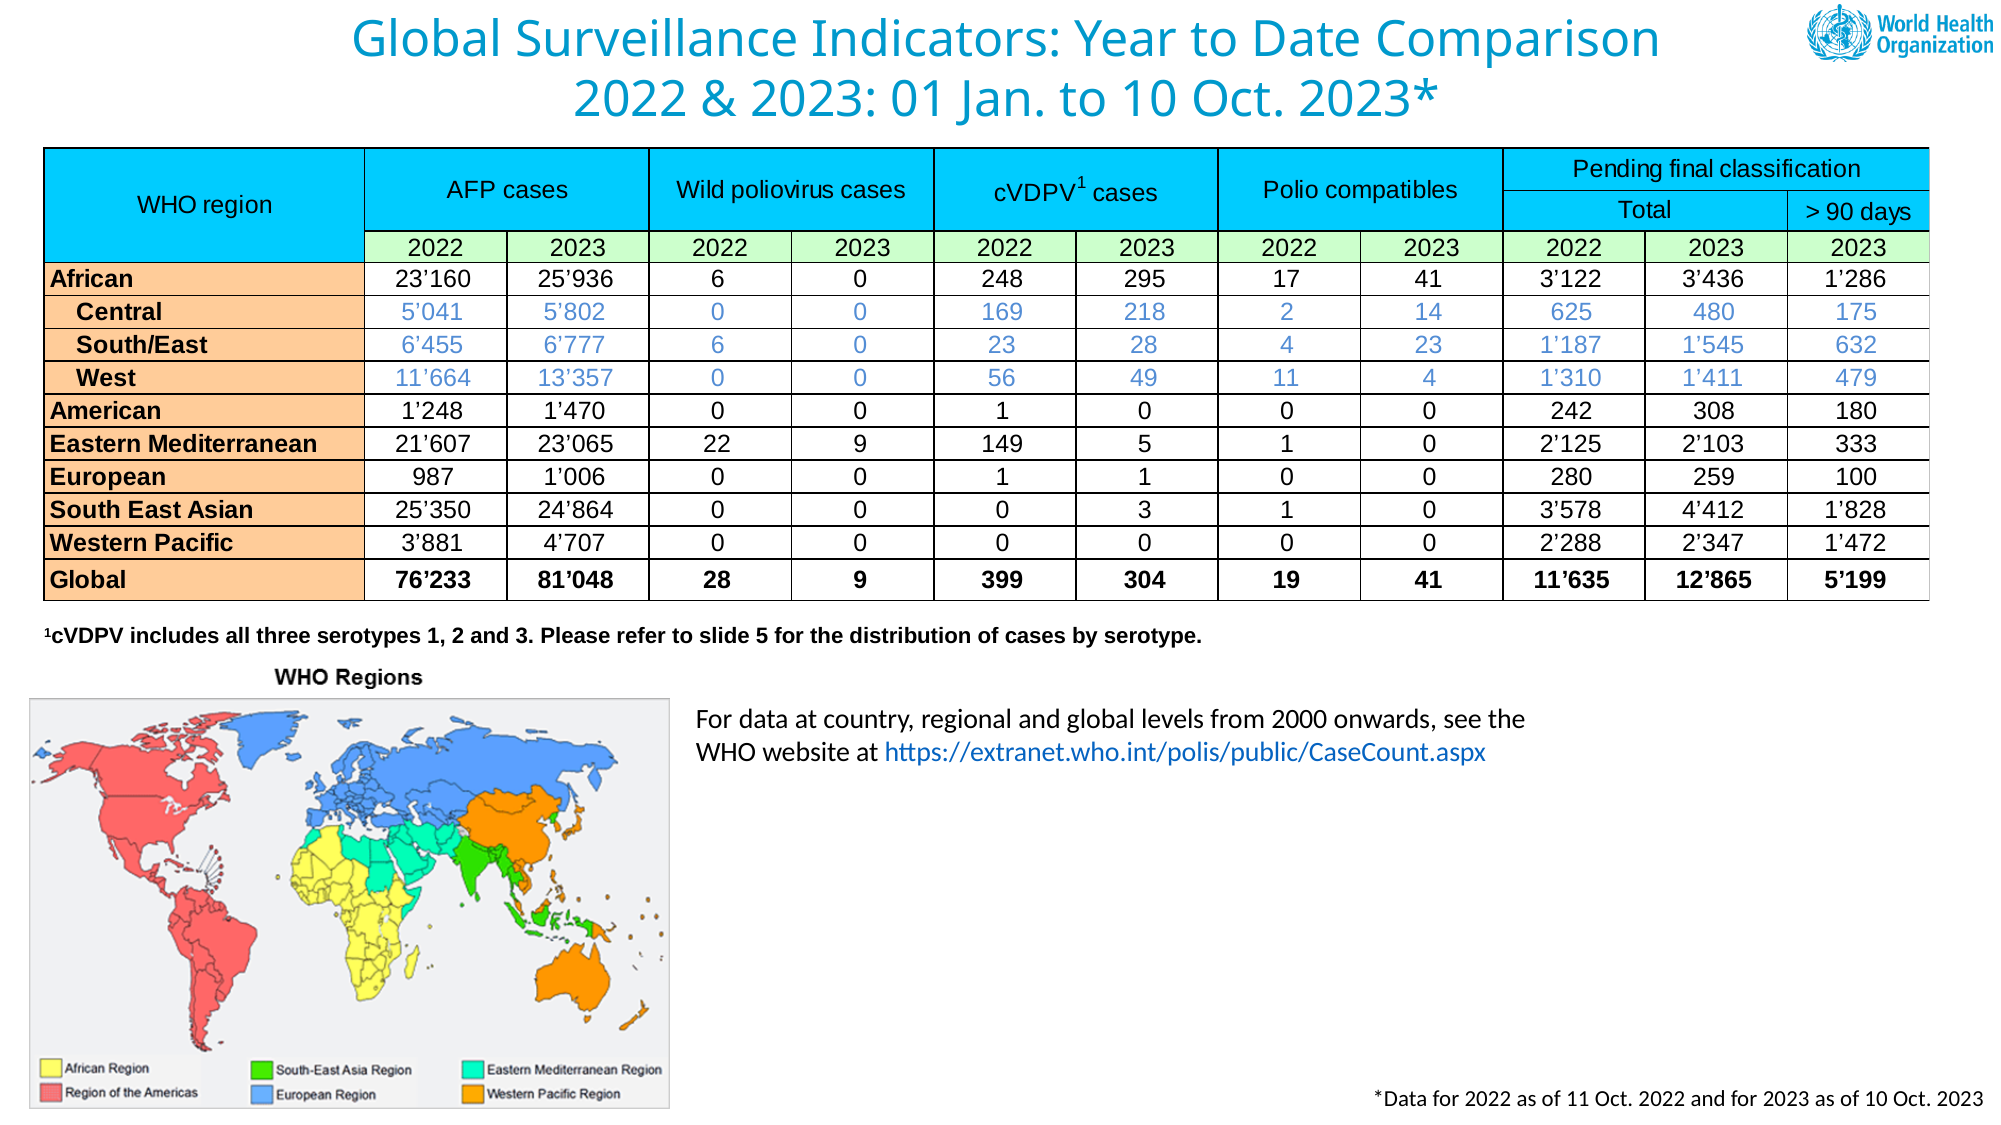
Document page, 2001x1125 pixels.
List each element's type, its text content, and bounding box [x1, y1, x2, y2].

picture [1807, 40, 1833, 62]
picture [29, 656, 670, 1109]
text_box 1cVDPV includes all three serotypes 1, 2 and 3. Please refer to slide 5 for the distribution of cases by serotype. [29, 614, 1847, 656]
picture [43, 147, 1931, 603]
text_box Global Surveillance Indicators: Year to Date Comparison 2022 & 2023: 01 Jan. to 10 Oct. 2023* [6, 0, 2000, 134]
text_box For data at country, regional and global levels from 2000 onwards, see the WHO website at https://extranet.who.int/polis/public/CaseCount.aspx [681, 693, 1594, 775]
text_box *Data for 2022 as of 11 Oct. 2022 and for 2023 as of 10 Oct. 2023 [1329, 1076, 2000, 1119]
picture [1807, 4, 1993, 62]
